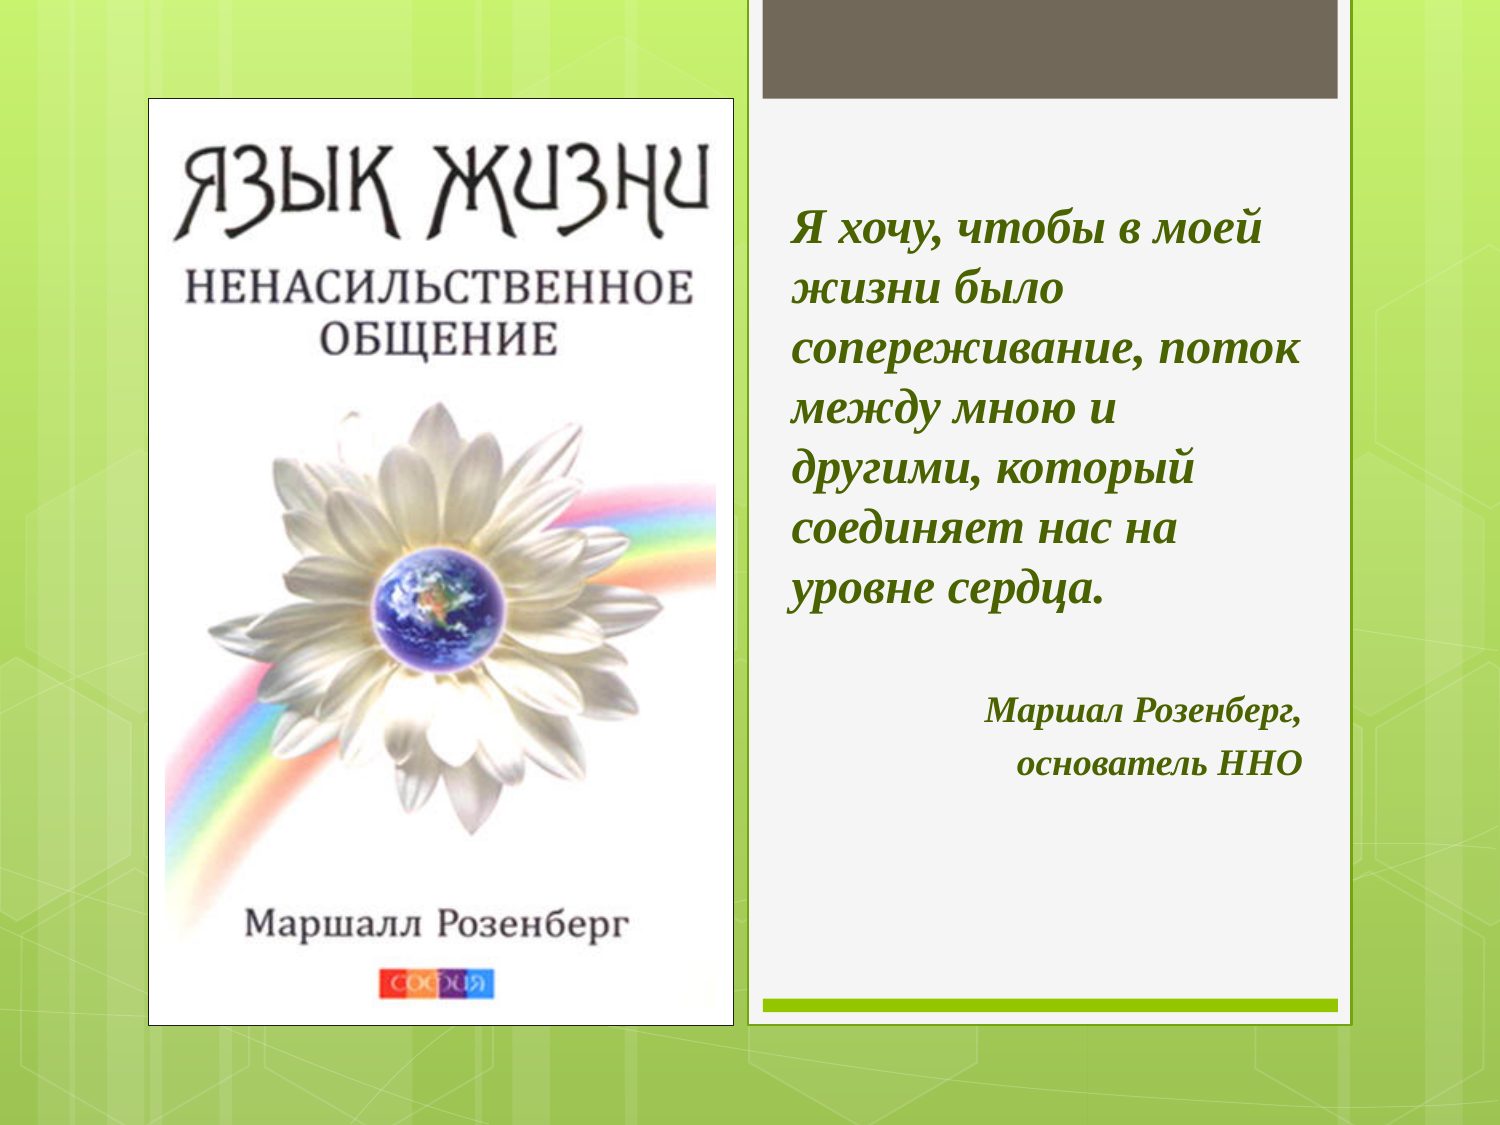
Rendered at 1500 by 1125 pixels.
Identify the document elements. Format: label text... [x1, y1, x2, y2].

title Я хочу, чтобы в моей жизни было сопереживание, поток между мною и другими, который соединяет нас на уровне сердца. [776, 113, 1319, 678]
list Маршал Розенберг, основатель ННО [776, 678, 1319, 928]
picture [164, 113, 717, 1011]
